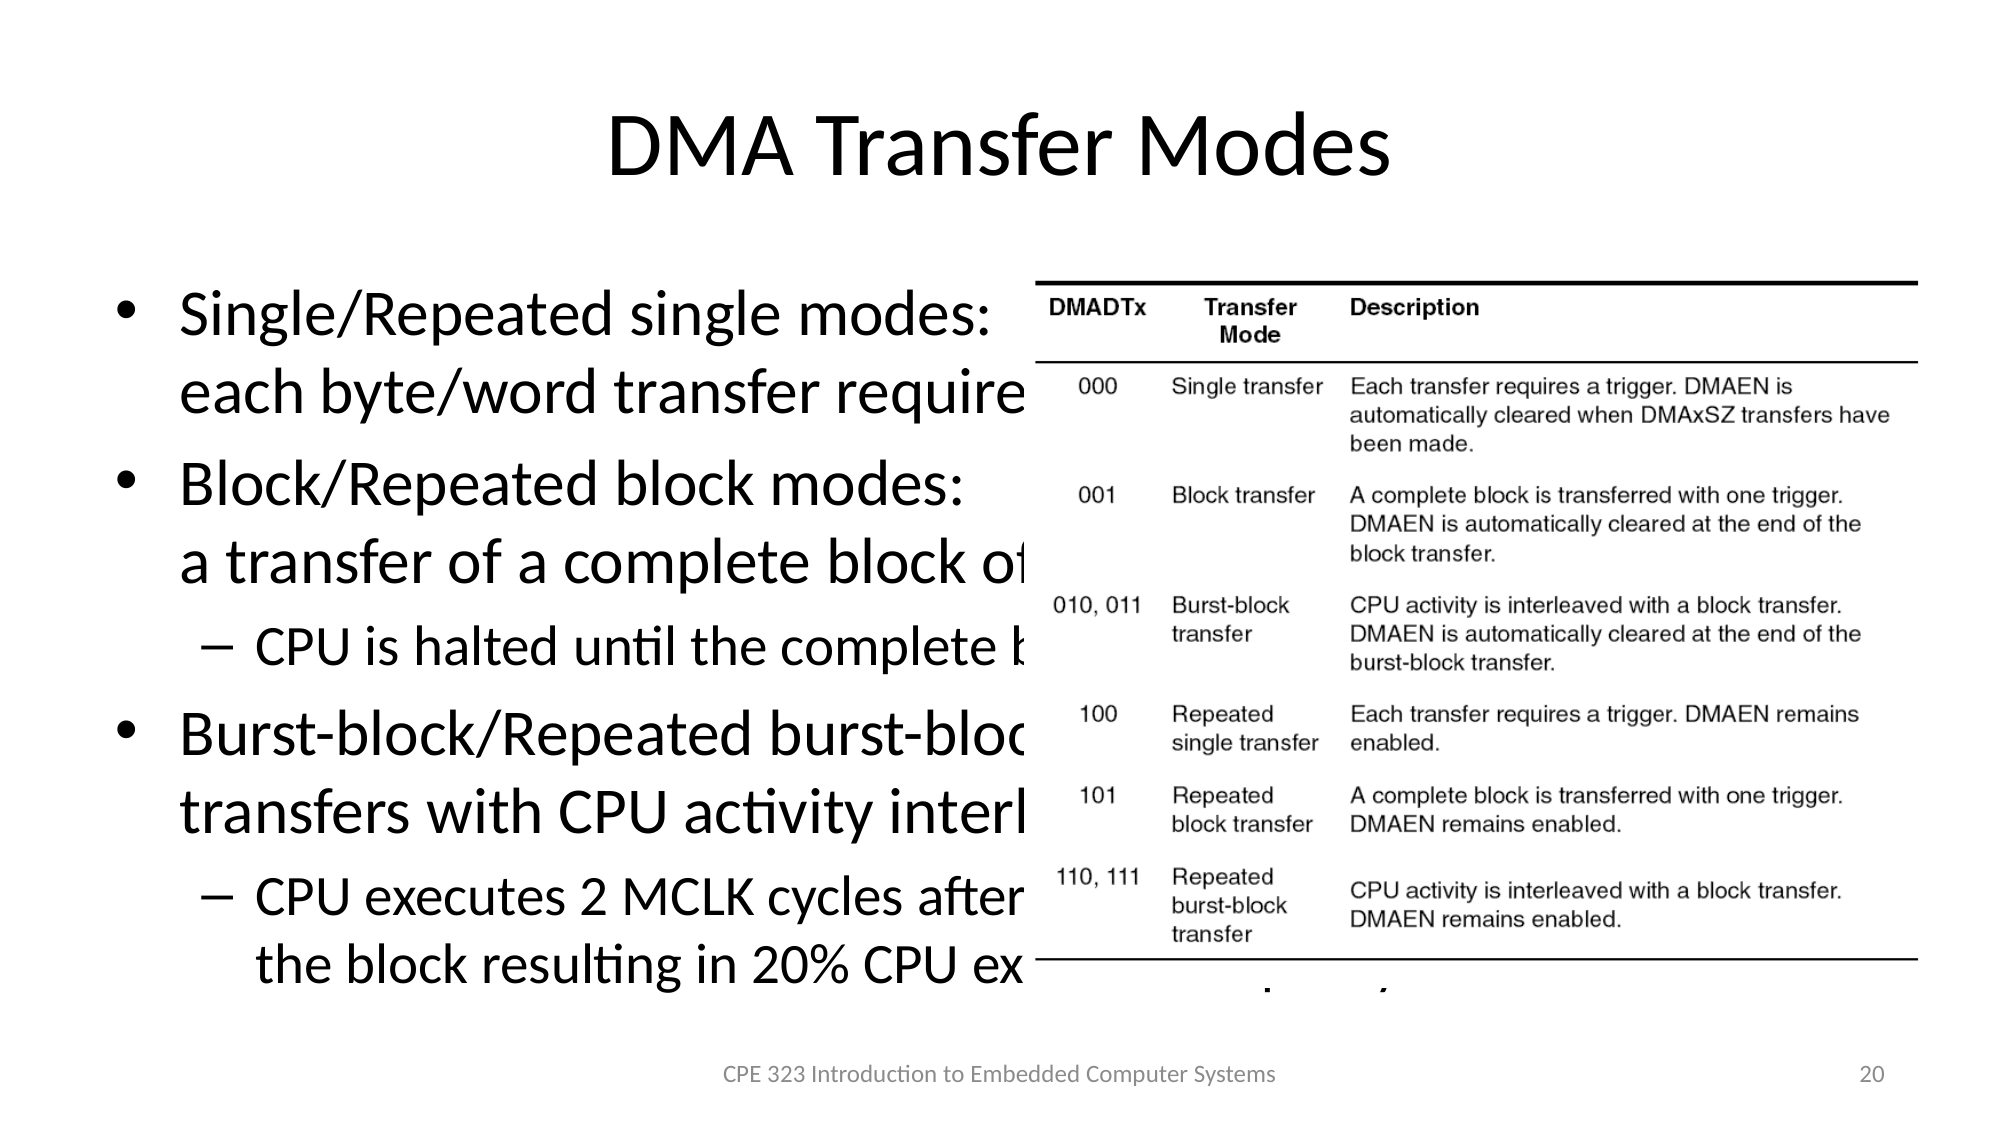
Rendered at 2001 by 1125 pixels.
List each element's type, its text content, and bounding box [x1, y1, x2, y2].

slide_number 20 [1433, 1042, 1900, 1103]
list Single/Repeated single modes: each byte/word transfer requires a separate trigger Block/Repeated block modes: a transfer of a complete block of data occurs after one trigger CPU is halted until the complete block has been transferred Burst-block/Repeated burst-block modes: transfers are block transfers with CPU activity interleaved. CPU executes 2 MCLK cycles after every four byte/word transfers of the block resulting in 20% CPU execution capacity [99, 262, 1900, 1005]
picture [1024, 274, 1941, 988]
title DMA Transfer Modes [99, 45, 1900, 233]
footer CPE 323 Introduction to Embedded Computer Systems [683, 1042, 1317, 1103]
